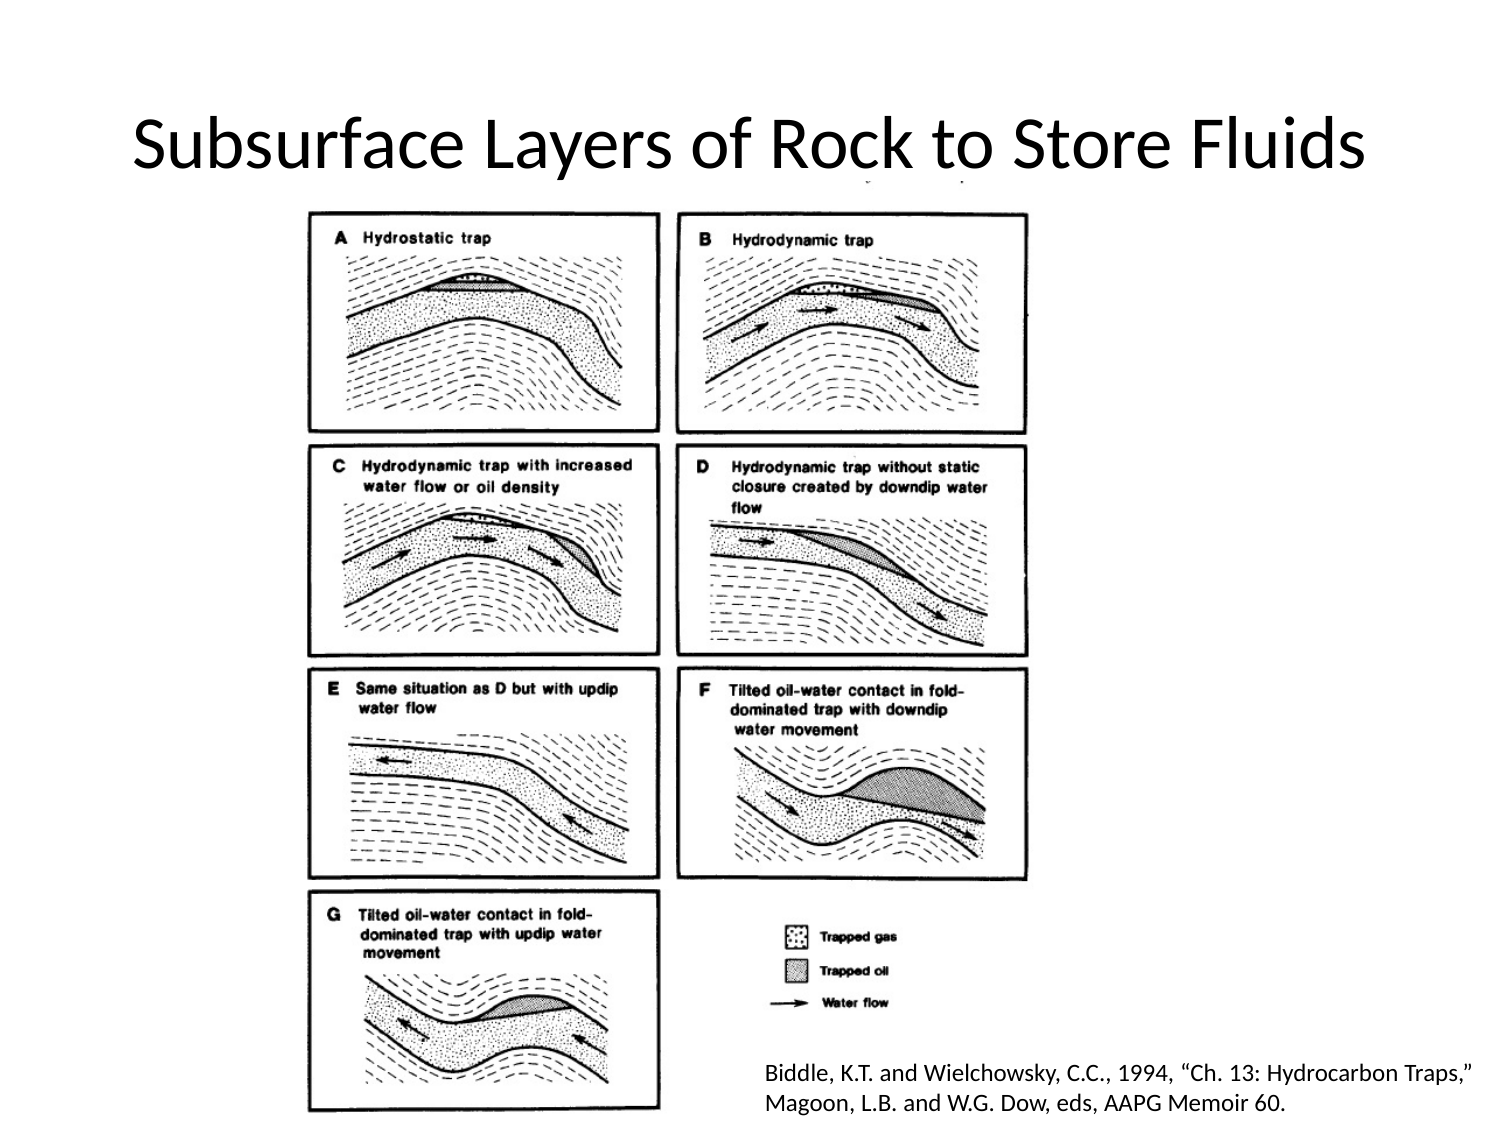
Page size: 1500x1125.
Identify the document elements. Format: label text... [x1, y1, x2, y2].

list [249, 180, 1038, 1125]
title Subsurface Layers of Rock to Store Fluids [75, 45, 1425, 233]
text_box Biddle, K.T. and Wielchowsky, C.C., 1994, “Ch. 13: Hydrocarbon Traps,” Magoon, L.B. and W.G. Dow, eds, AAPG Memoir 60. [1041, 1049, 1500, 1124]
